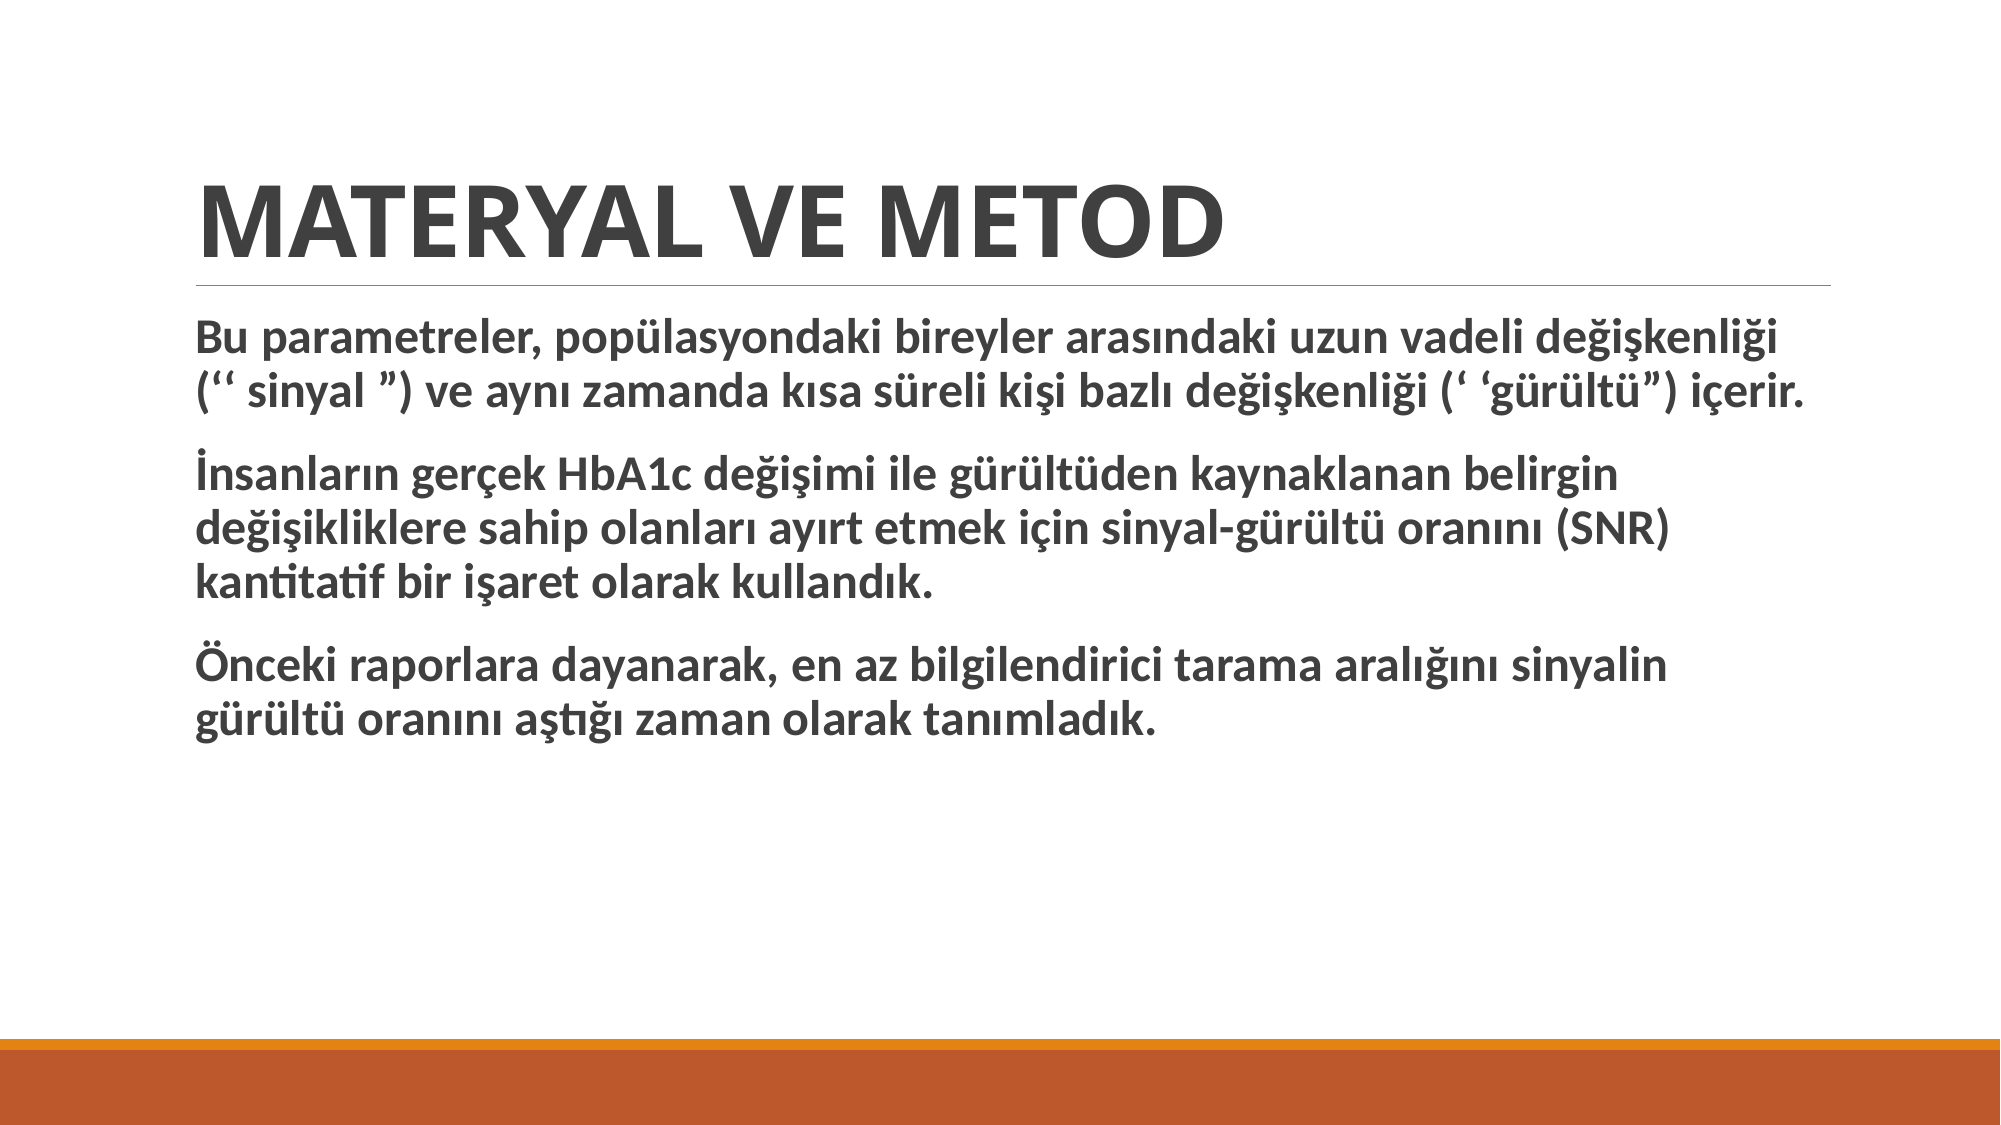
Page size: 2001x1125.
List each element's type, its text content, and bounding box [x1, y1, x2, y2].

title MATERYAL VE METOD [180, 47, 1830, 285]
list Bu parametreler, popülasyondaki bireyler arasındaki uzun vadeli değişkenliği (‘‘ sinyal ”) ve aynı zamanda kısa süreli kişi bazlı değişkenliği (‘ ‘gürültü”) içerir. İnsanların gerçek HbA1c değişimi ile gürültüden kaynaklanan belirgin değişikliklere sahip olanları ayırt etmek için sinyal-gürültü oranını (SNR) kantitatif bir işaret olarak kullandık. Önceki raporlara dayanarak, en az bilgilendirici tarama aralığını sinyalin gürültü oranını aştığı zaman olarak tanımladık. [180, 302, 1830, 963]
